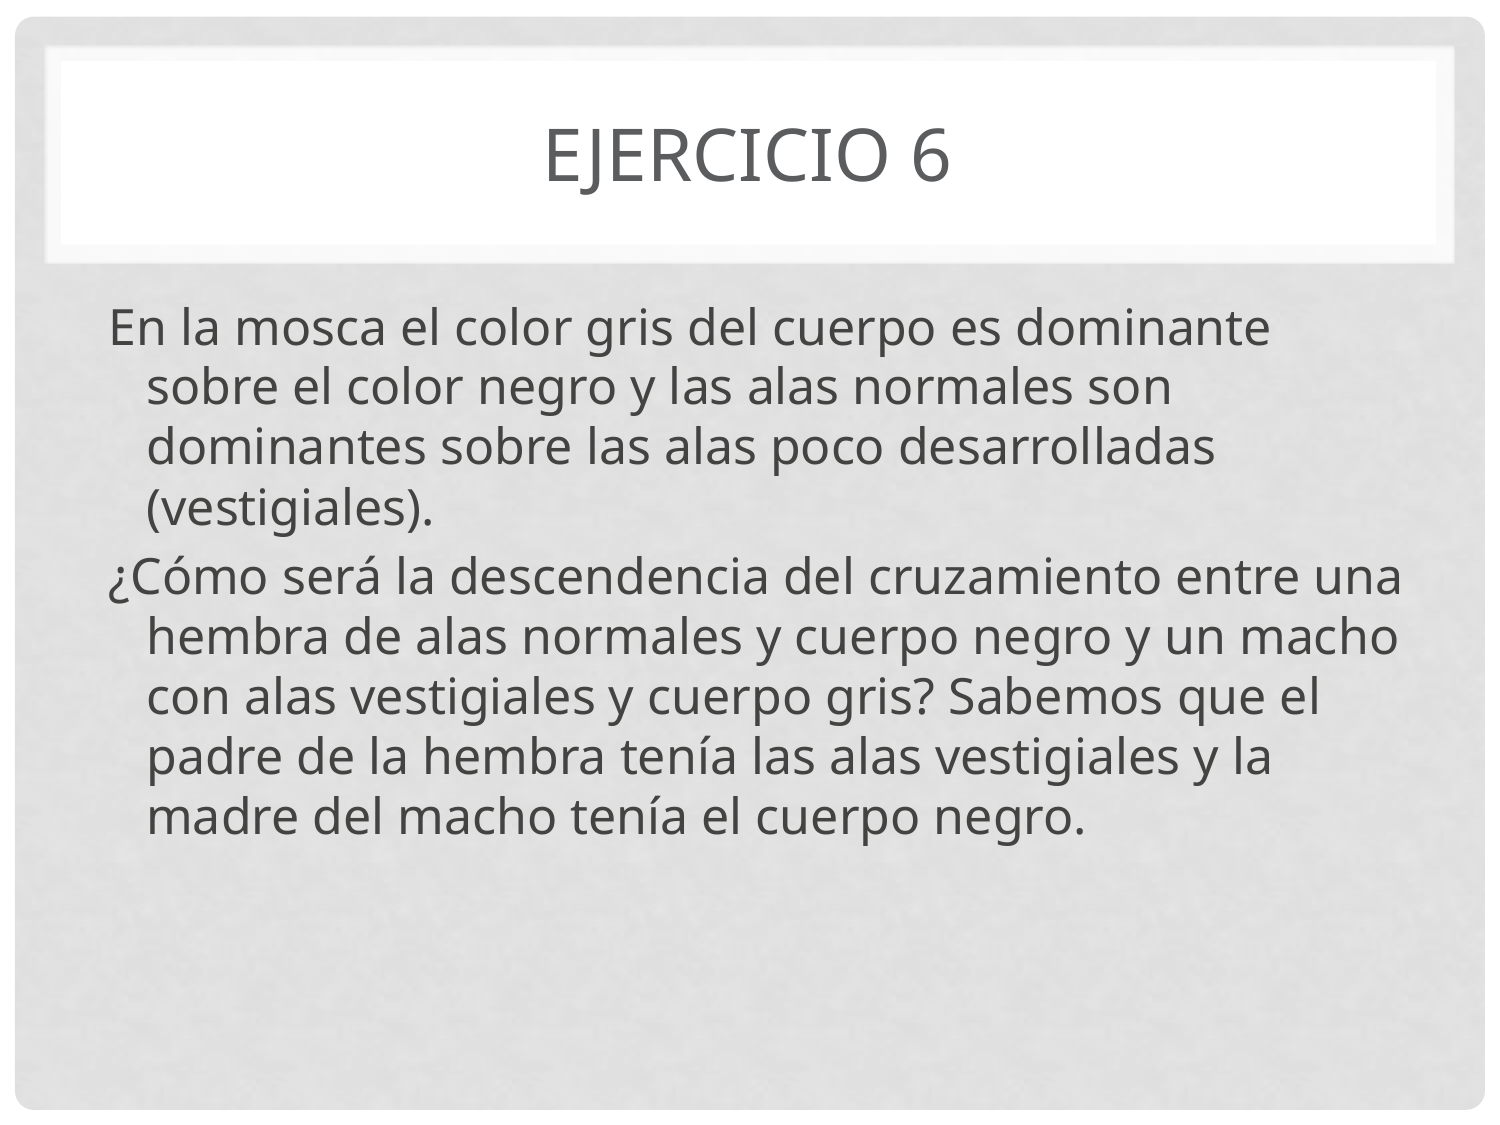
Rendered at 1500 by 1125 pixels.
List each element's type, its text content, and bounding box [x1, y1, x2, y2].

list En la mosca el color gris del cuerpo es dominante sobre el color negro y las alas normales son dominantes sobre las alas poco desarrolladas (vestigiales). ¿Cómo será la descendencia del cruzamiento entre una hembra de alas normales y cuerpo negro y un macho con alas vestigiales y cuerpo gris? Sabemos que el padre de la hembra tenía las alas vestigiales y la madre del macho tenía el cuerpo negro. [75, 287, 1425, 1005]
title Ejercicio 6 [69, 66, 1425, 238]
